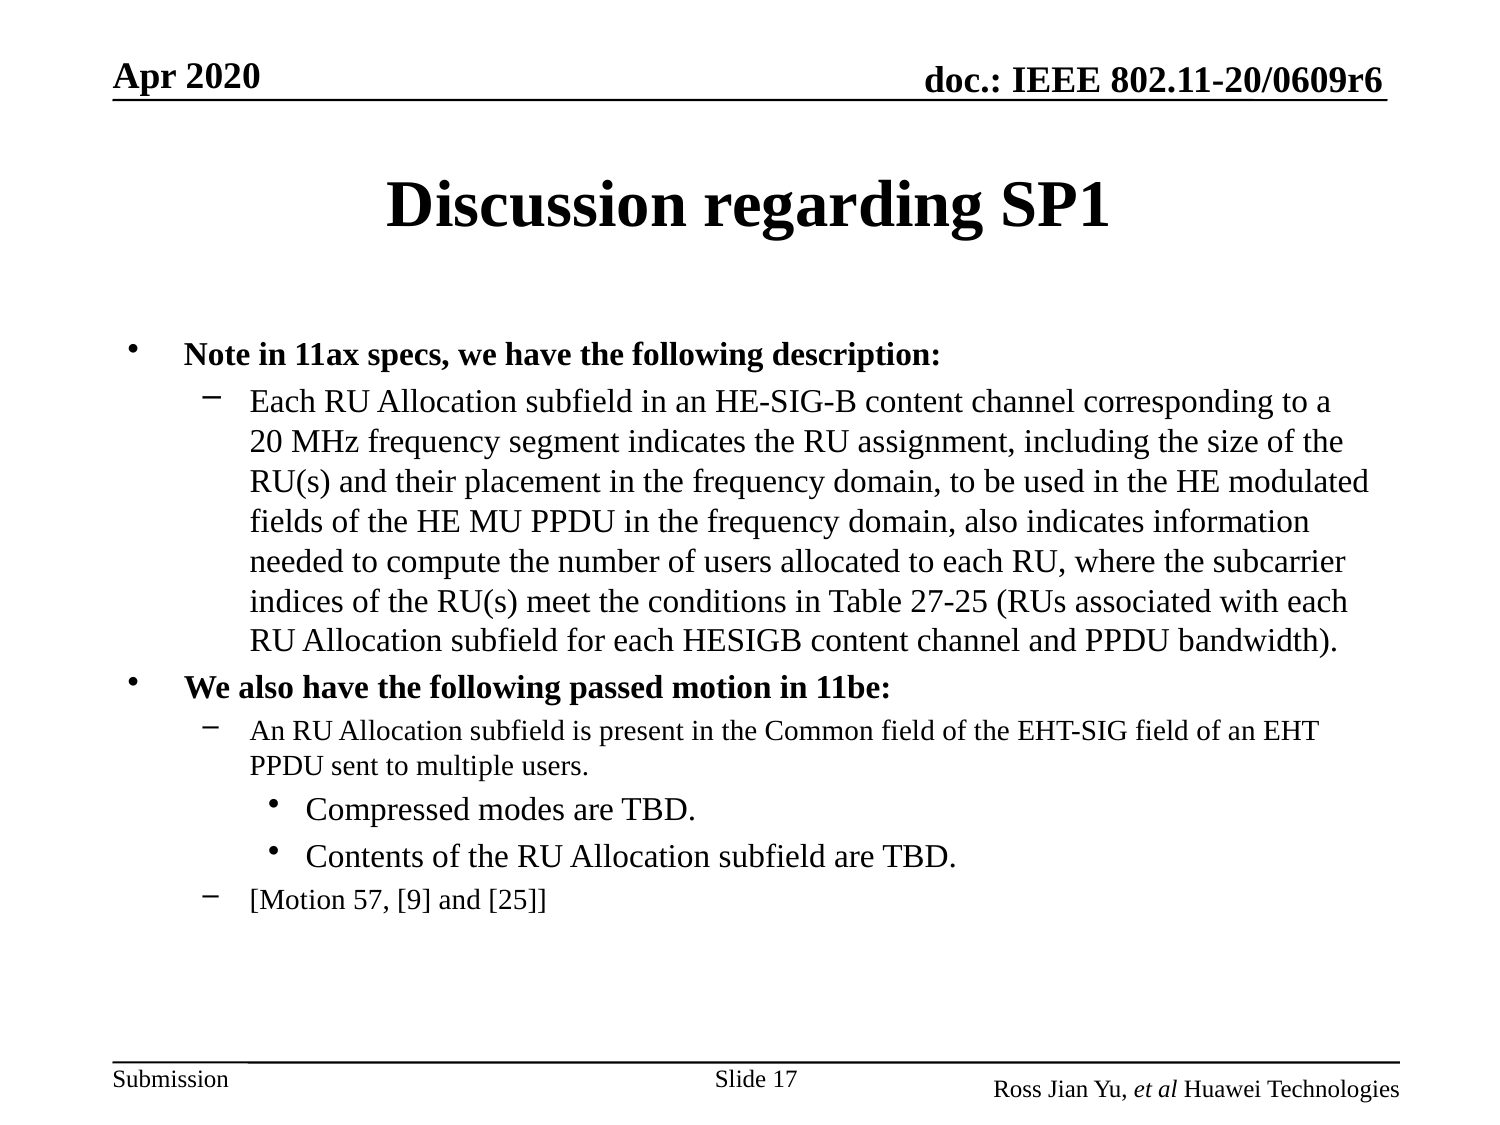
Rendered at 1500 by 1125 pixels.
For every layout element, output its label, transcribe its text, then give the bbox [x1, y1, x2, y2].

slide_number Slide 17 [712, 1061, 800, 1093]
list Note in 11ax specs, we have the following description: Each RU Allocation subfield in an HE-SIG-B content channel corresponding to a 20 MHz frequency segment indicates the RU assignment, including the size of the RU(s) and their placement in the frequency domain, to be used in the HE modulated fields of the HE MU PPDU in the frequency domain, also indicates information needed to compute the number of users allocated to each RU, where the subcarrier indices of the RU(s) meet the conditions in Table 27-25 (RUs associated with each RU Allocation subfield for each HESIGB content channel and PPDU bandwidth). We also have the following passed motion in 11be: An RU Allocation subfield is present in the Common field of the EHT-SIG field of an EHT PPDU sent to multiple users. Compressed modes are TBD. Contents of the RU Allocation subfield are TBD. [Motion 57, [9] and [25]] [112, 324, 1388, 1001]
title Discussion regarding SP1 [112, 112, 1388, 288]
